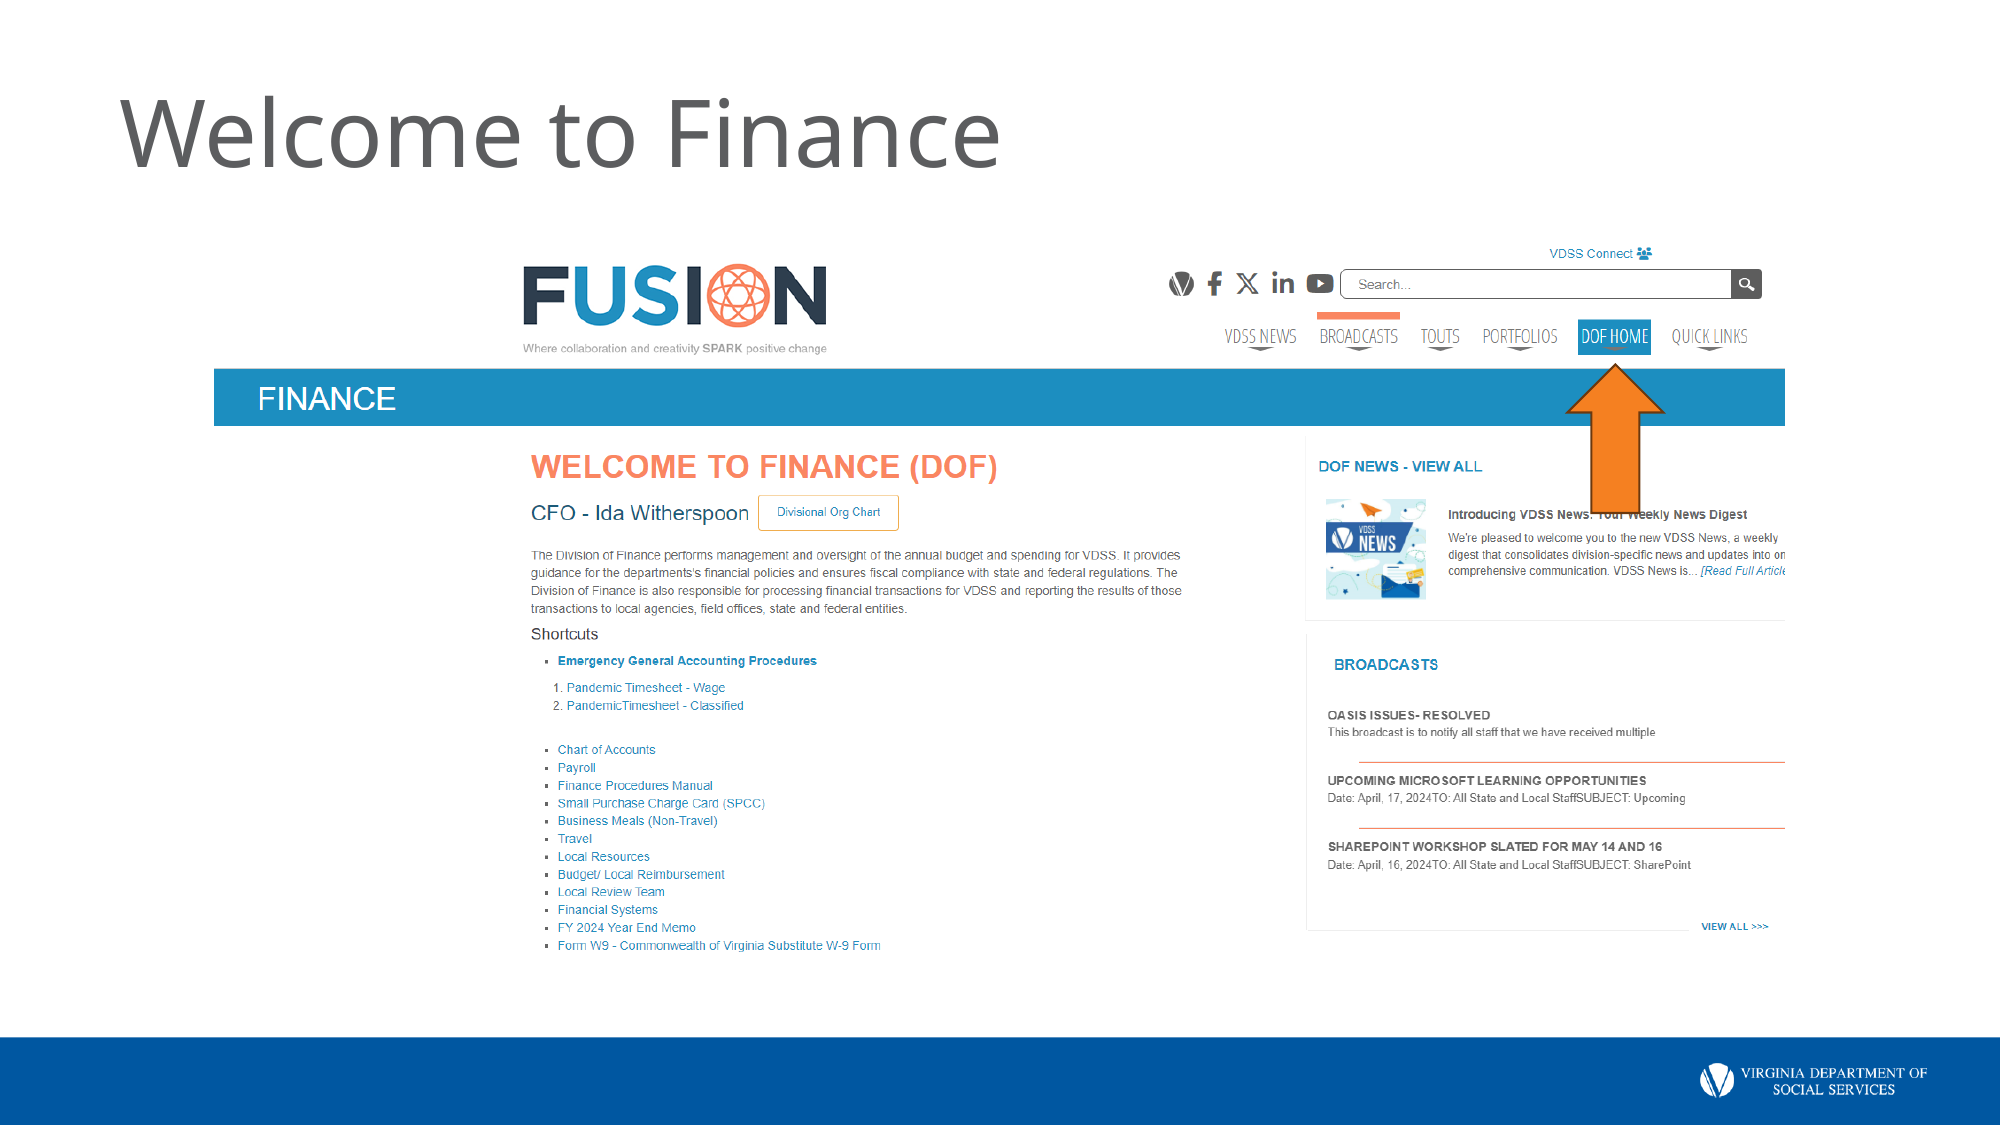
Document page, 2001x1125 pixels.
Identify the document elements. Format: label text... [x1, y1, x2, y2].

picture [214, 240, 1785, 1015]
picture [1695, 1059, 1938, 1102]
title Welcome to Finance [104, 56, 1896, 219]
